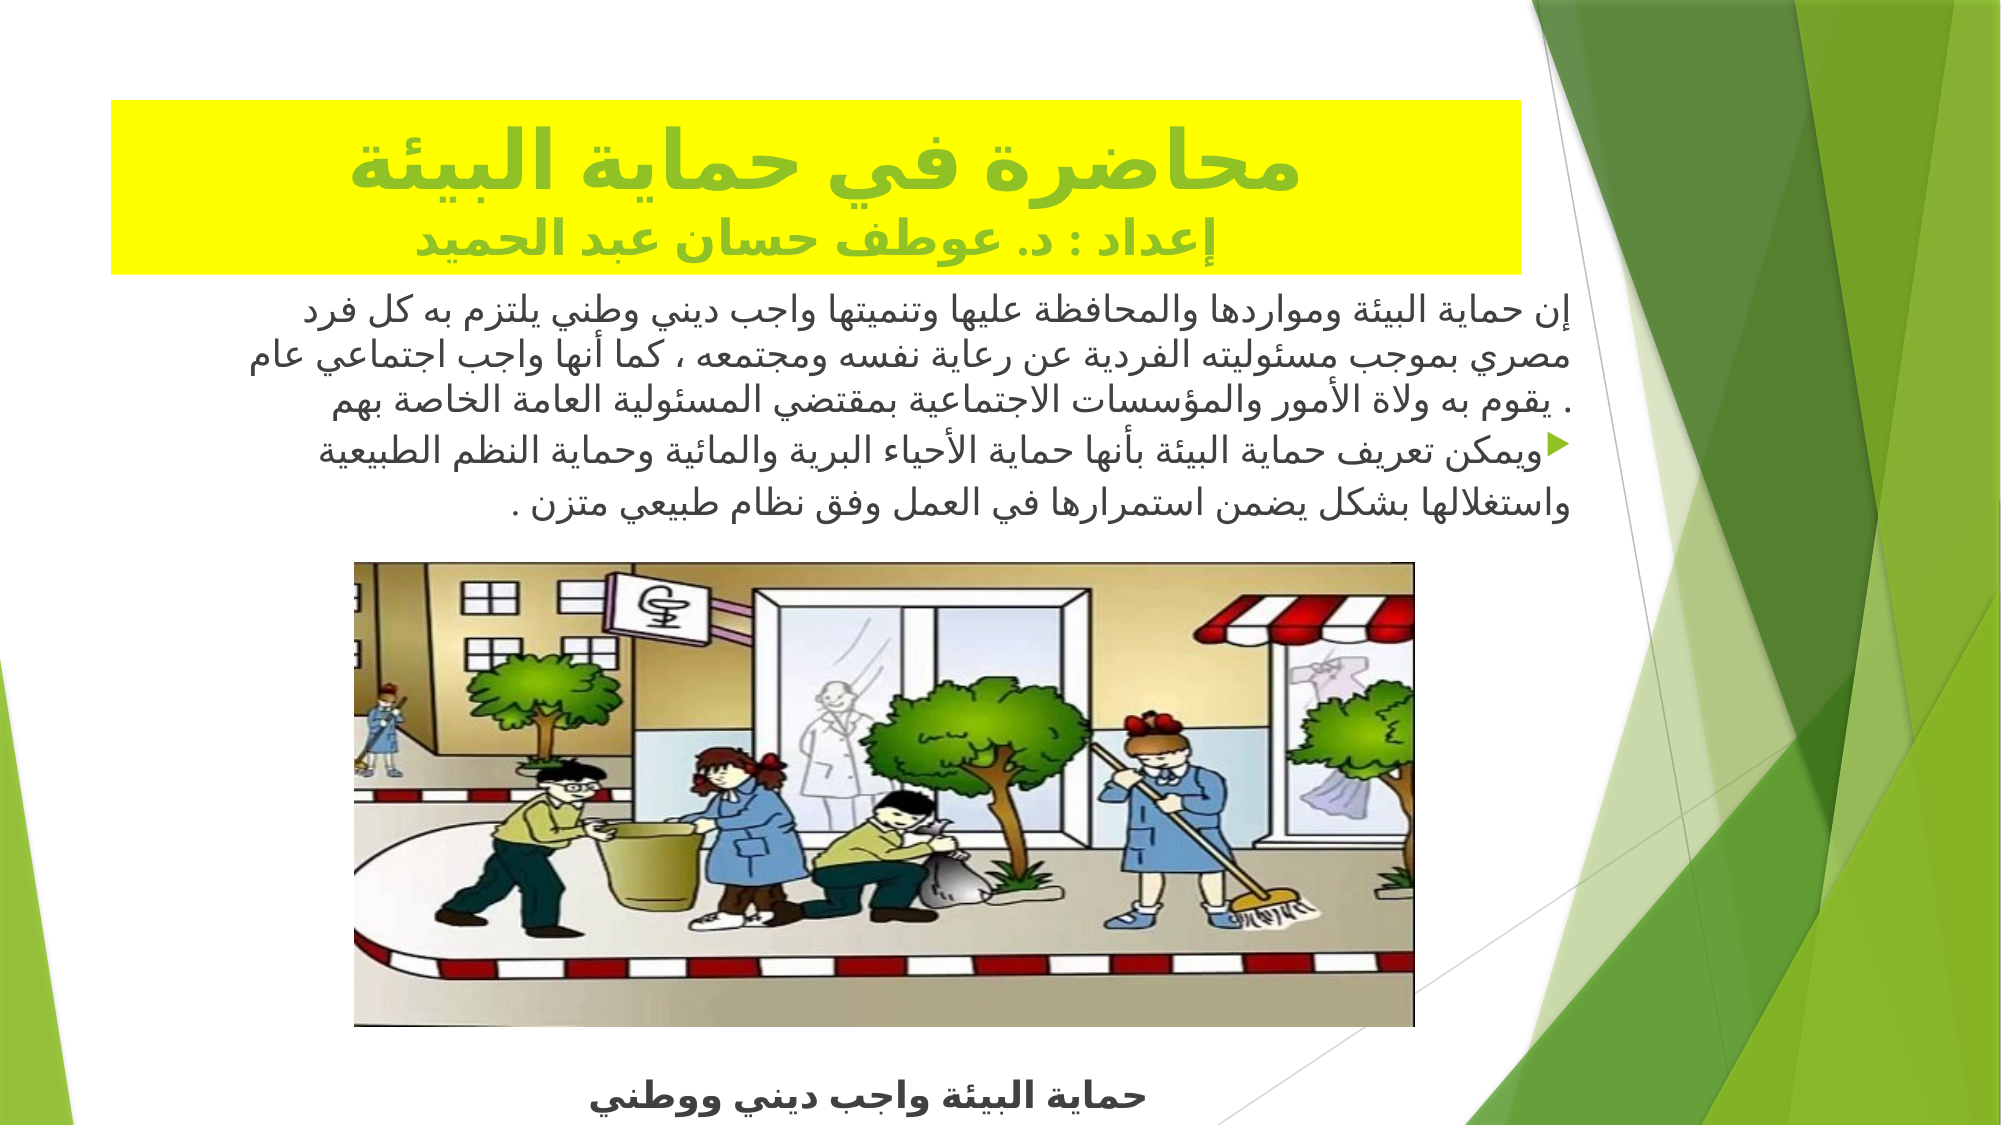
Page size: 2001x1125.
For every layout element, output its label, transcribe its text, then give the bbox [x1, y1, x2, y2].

list إن حماية البيئة ومواردها والمحافظة عليها وتنميتها واجب ديني وطني يلتزم به كل فرد مصري بموجب مسئوليته الفردية عن رعاية نفسه ومجتمعه ، كما أنها واجب اجتماعي عام يقوم به ولاة الأمور والمؤسسات الاجتماعية بمقتضي المسئولية العامة الخاصة بهم . ويمكن تعريف حماية البيئة بأنها حماية الأحياء البرية والمائية وحماية النظم الطبيعية واستغلالها بشكل يضمن استمرارها في العمل وفق نظام طبيعي متزن . حماية البيئة واجب ديني ووطني [177, 277, 1588, 1125]
picture [353, 561, 1415, 1028]
title محاضرة في حماية البيئة إعداد : د. عوطف حسان عبد الحميد [111, 99, 1522, 275]
